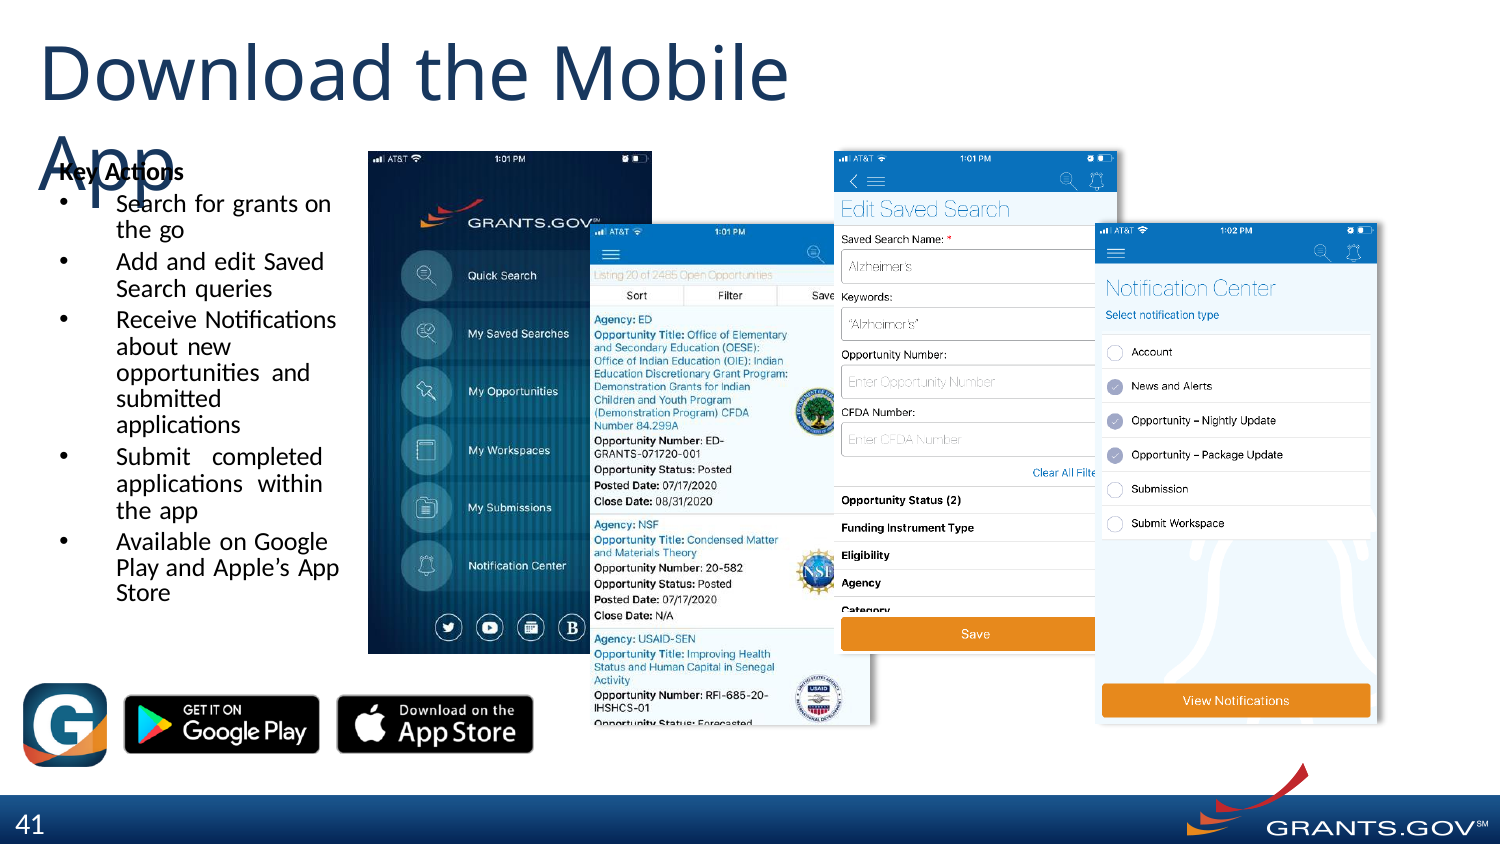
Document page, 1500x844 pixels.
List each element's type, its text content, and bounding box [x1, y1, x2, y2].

picture [122, 694, 321, 754]
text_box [0, 141, 1500, 844]
picture [336, 694, 534, 754]
title Download the Mobile App [36, 23, 888, 140]
